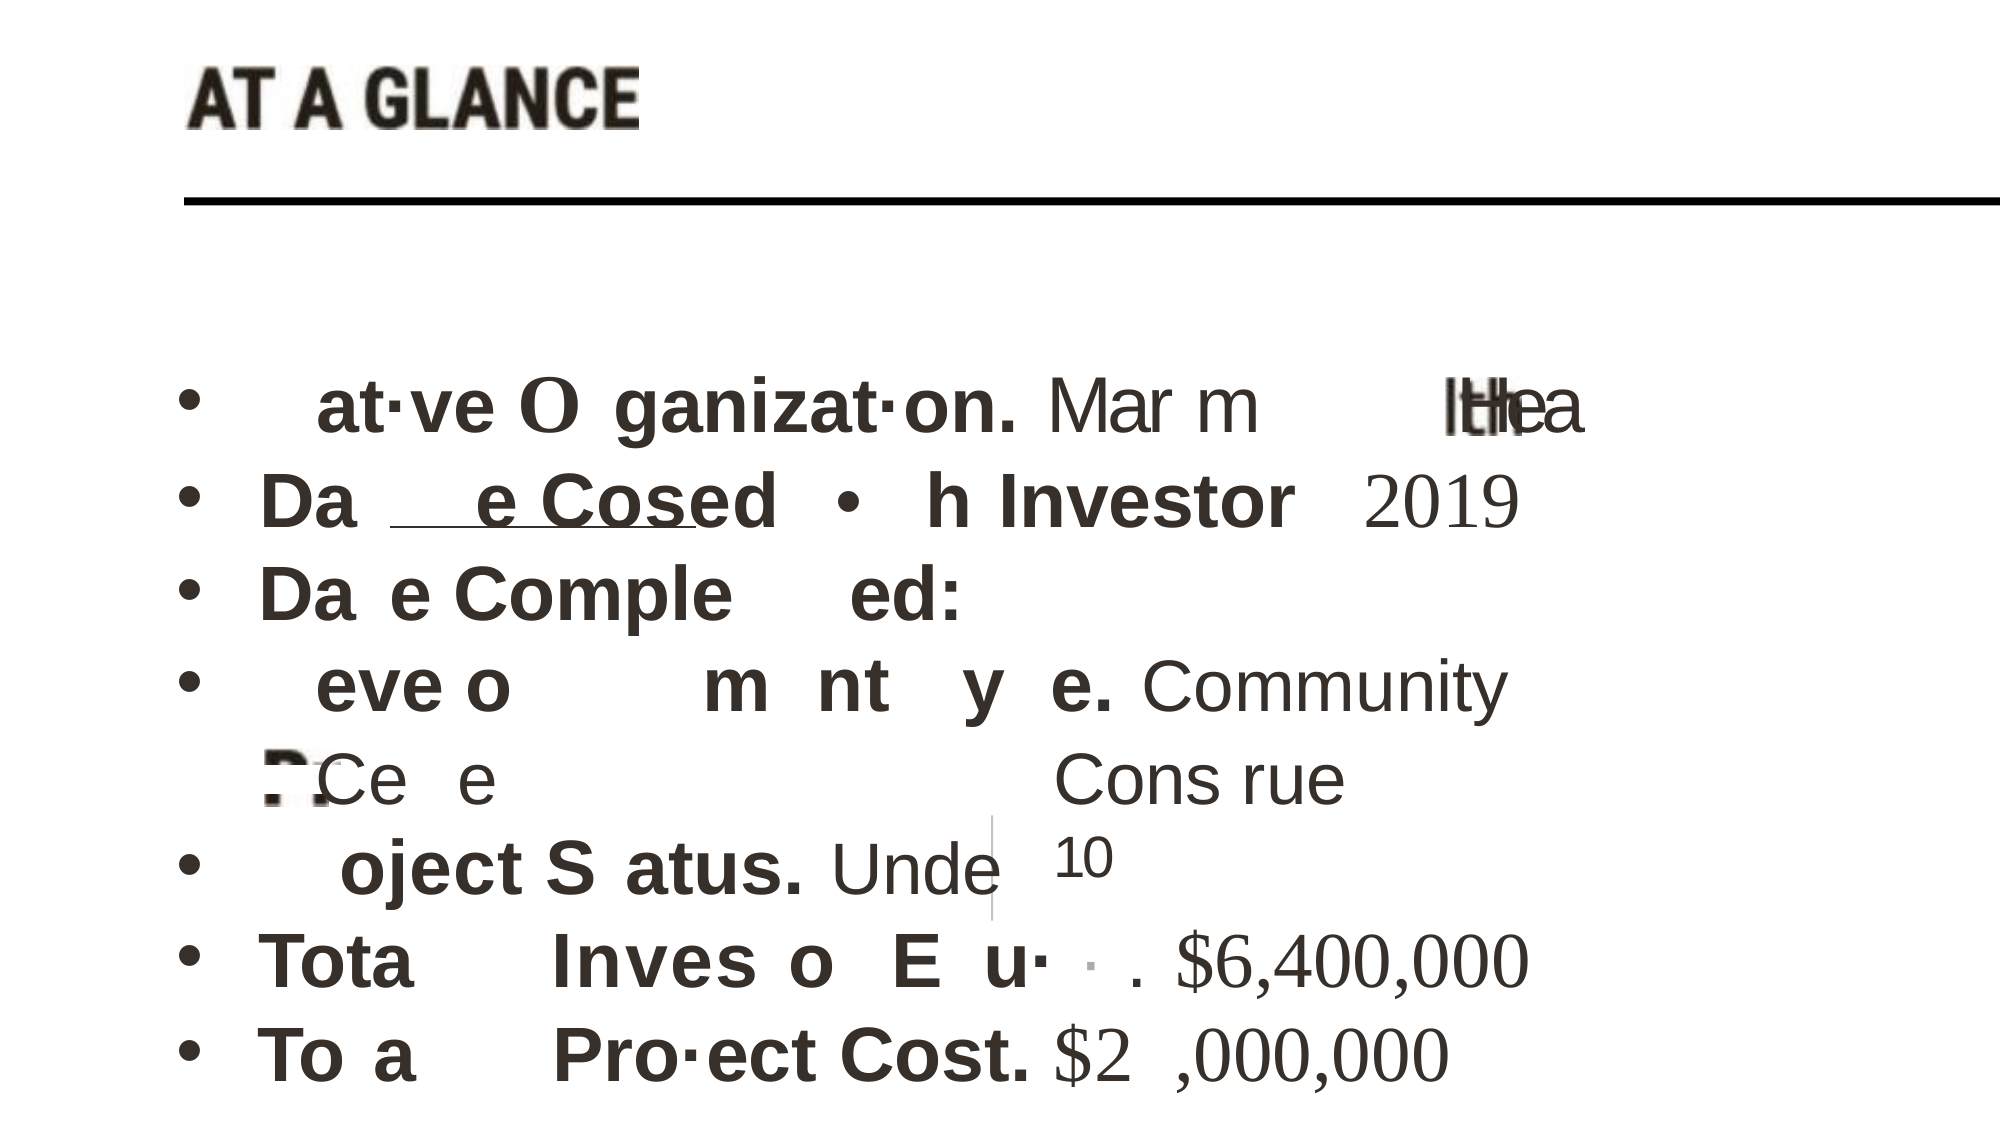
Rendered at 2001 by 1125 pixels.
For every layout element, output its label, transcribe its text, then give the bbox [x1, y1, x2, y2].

picture [183, 64, 639, 130]
picture [264, 794, 329, 807]
text_box [184, 197, 2000, 206]
text_box at·ve O ganizat·on. Mar m Hea Da e Cosed • h Investor 2019 Da e Comple ed: eve o m nt y e. Community Ce e oject S atus. Unde Tota Inves o E u· · . $6,400,000 To a Pro·ect Cost. $2 ,000,000 [173, 347, 1587, 1098]
picture [1445, 377, 1522, 436]
picture [263, 748, 341, 765]
